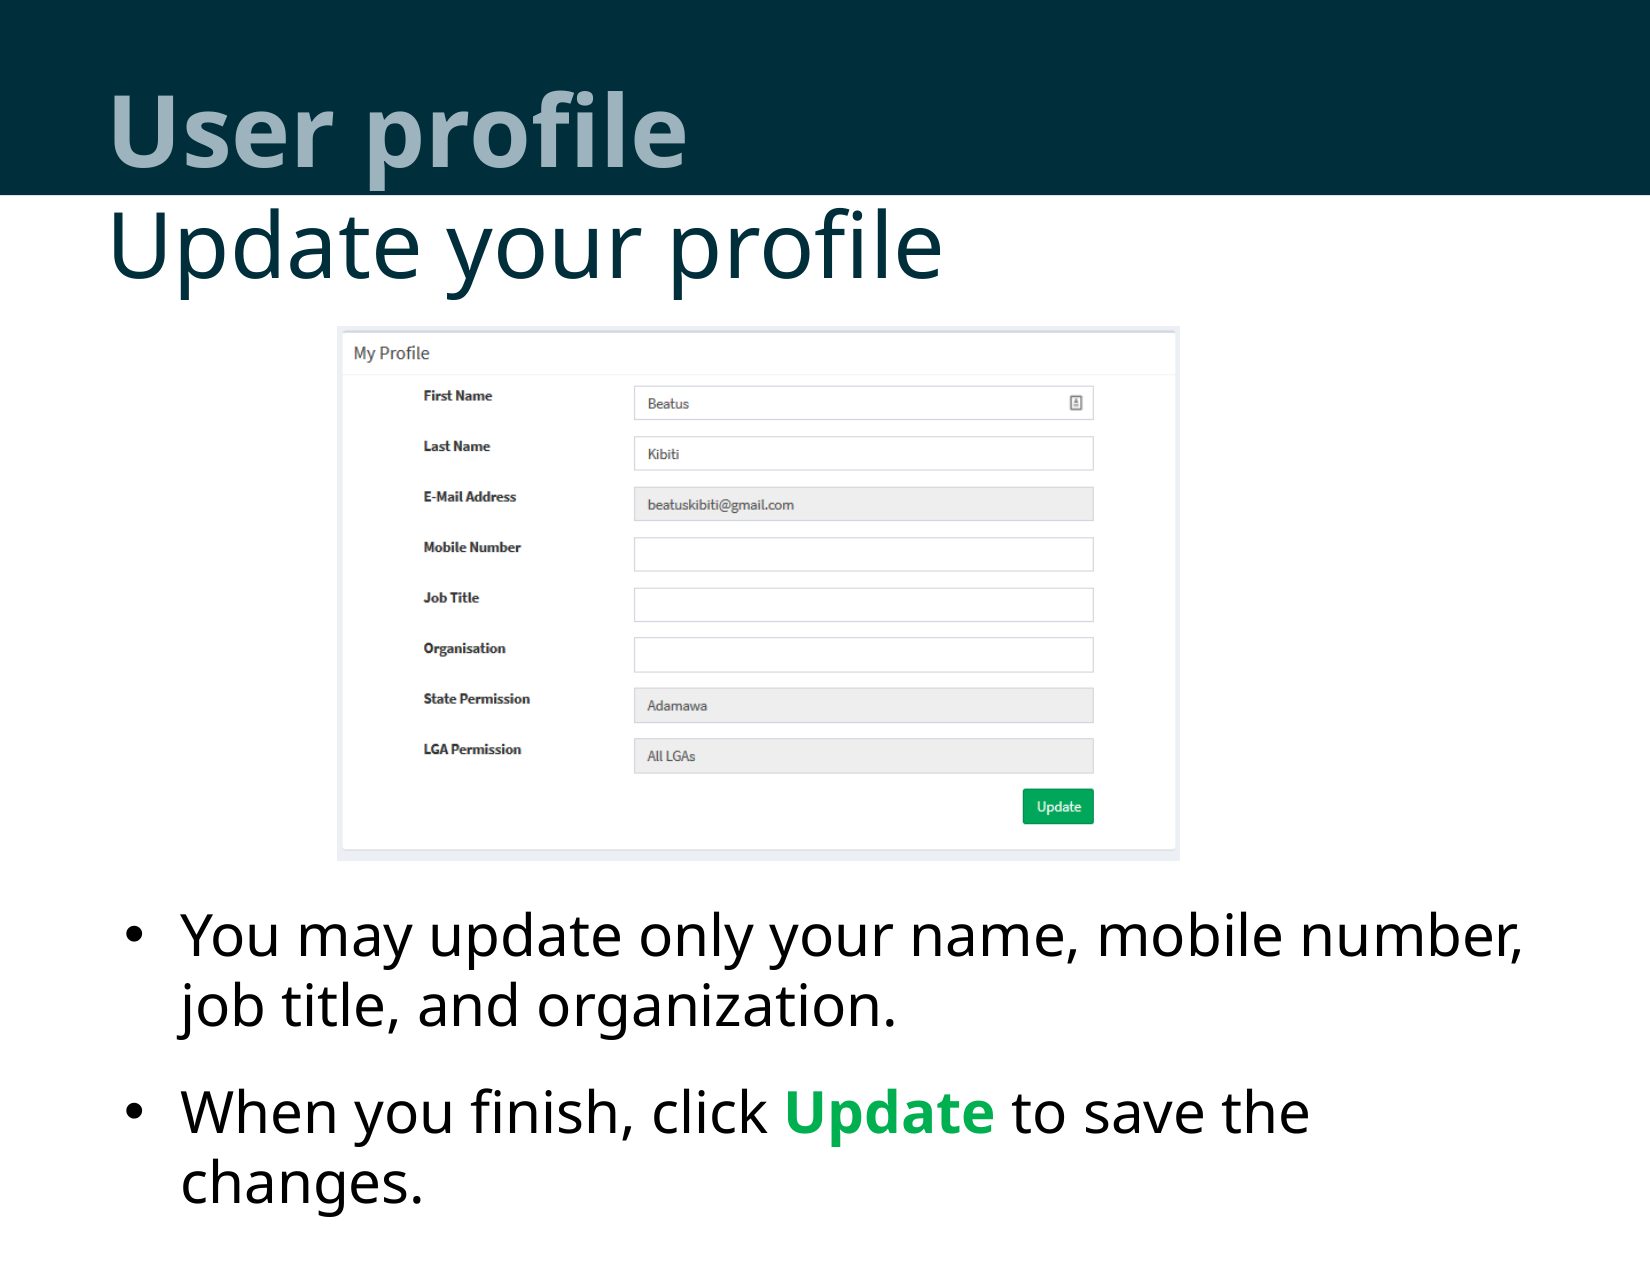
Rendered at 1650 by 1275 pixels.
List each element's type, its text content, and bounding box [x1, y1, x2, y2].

picture [337, 326, 1180, 861]
title User profile [92, 60, 1524, 248]
list You may update only your name, mobile number, job title, and organization. When you finish, click Update to save the changes. [109, 890, 1541, 1216]
list Update your profile [92, 178, 1180, 317]
